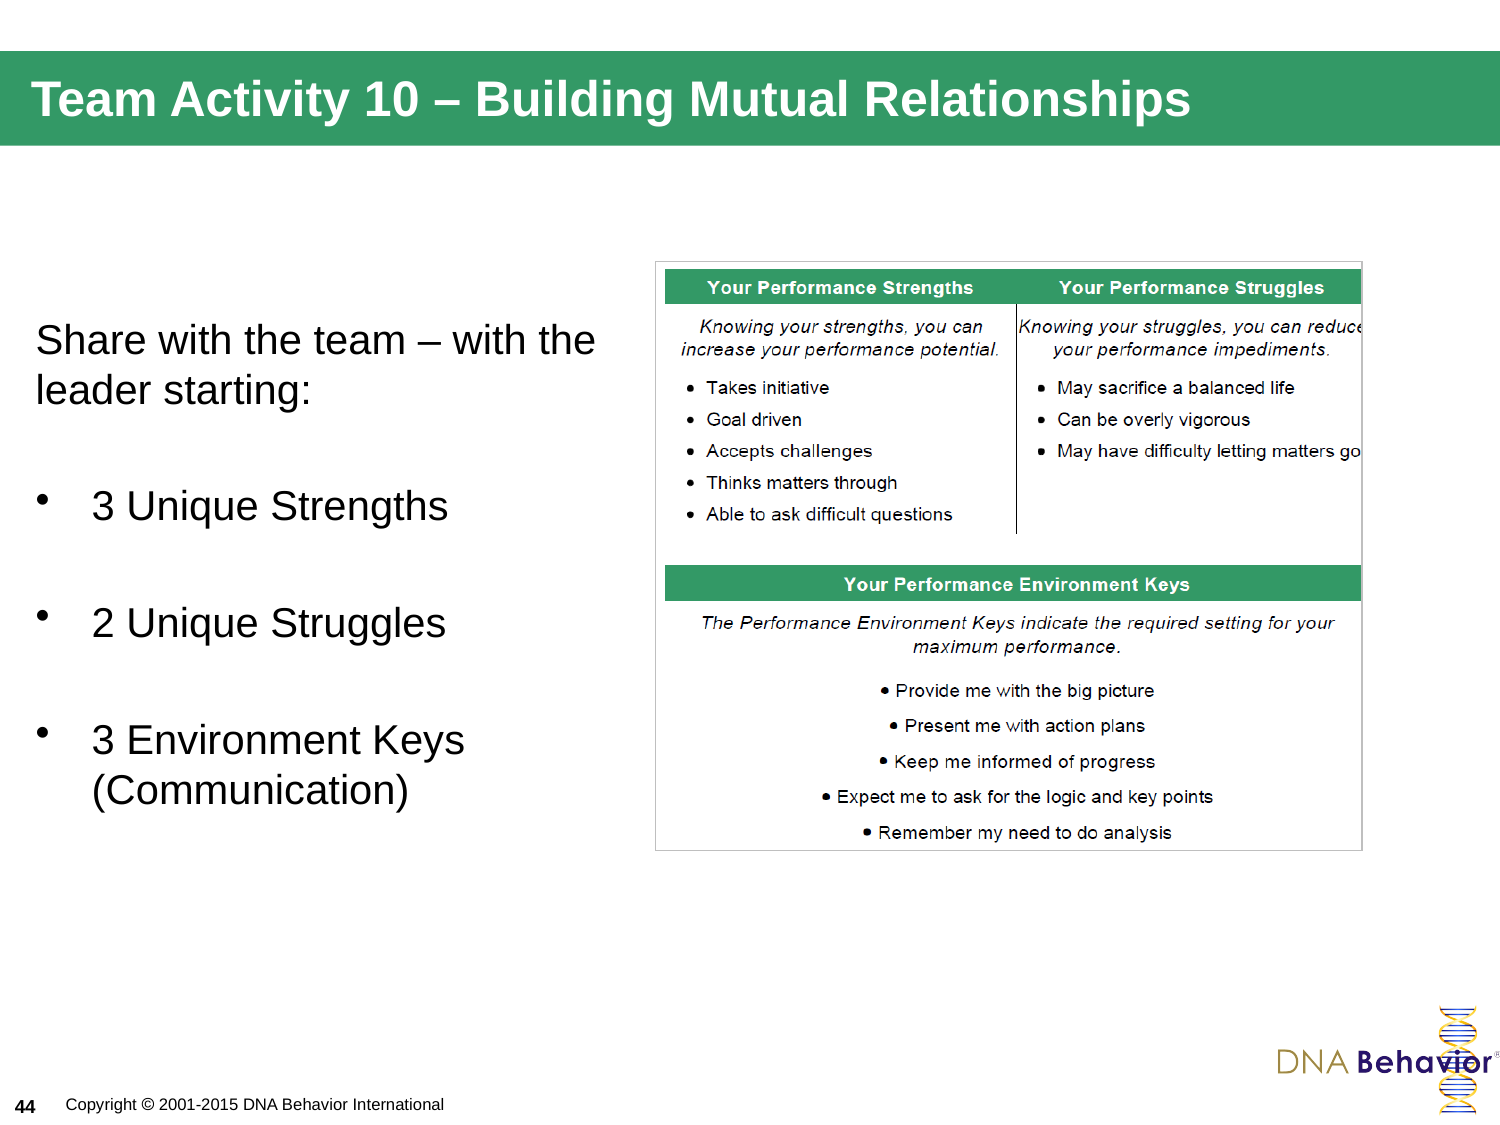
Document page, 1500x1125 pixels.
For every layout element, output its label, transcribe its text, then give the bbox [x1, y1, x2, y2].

title Team Activity 10 – Building Mutual Relationships [0, 60, 1483, 133]
picture [655, 262, 1362, 851]
list Share with the team – with the leader starting: 3 Unique Strengths 2 Unique Struggles 3 Environment Keys (Communication) [35, 210, 625, 915]
picture [1275, 994, 1500, 1125]
